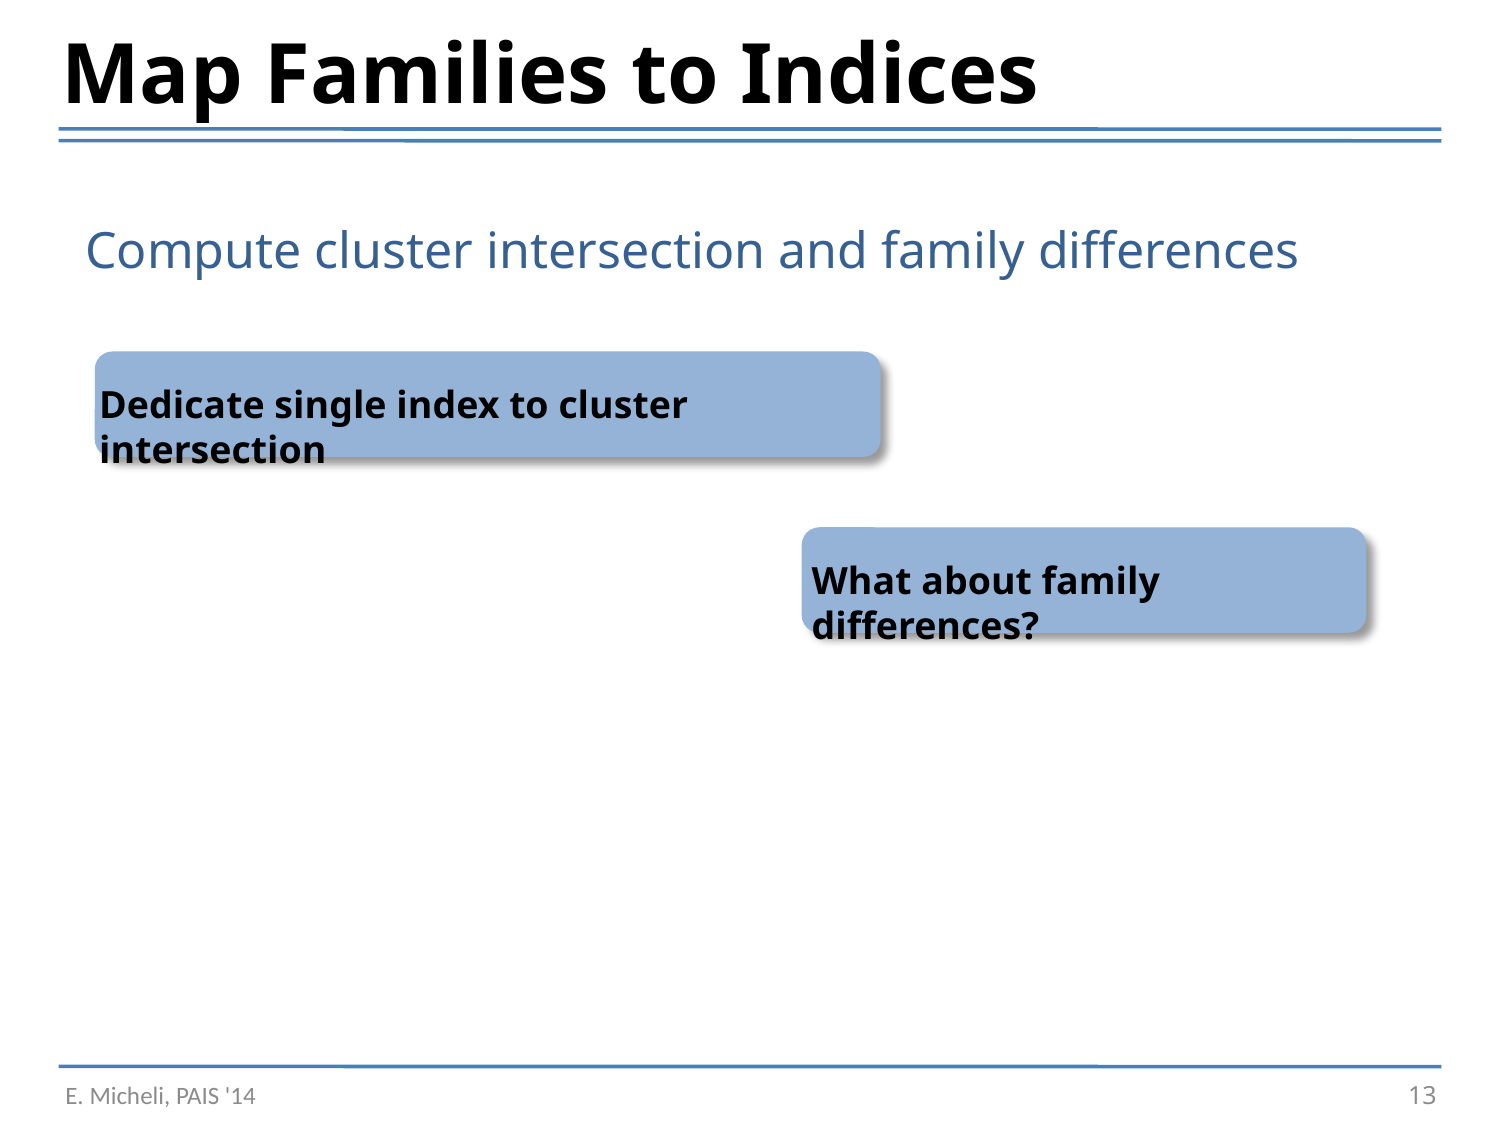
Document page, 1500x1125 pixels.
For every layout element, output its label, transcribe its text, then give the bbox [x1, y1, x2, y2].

text_box Map Families to Indices [46, 12, 1254, 128]
text_box Compute cluster intersection and family differences [70, 210, 1430, 305]
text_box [84, 351, 917, 481]
slide_number 13 [1101, 1065, 1452, 1125]
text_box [796, 527, 1395, 633]
footer E. Micheli, PAIS '14 [0, 1065, 399, 1125]
